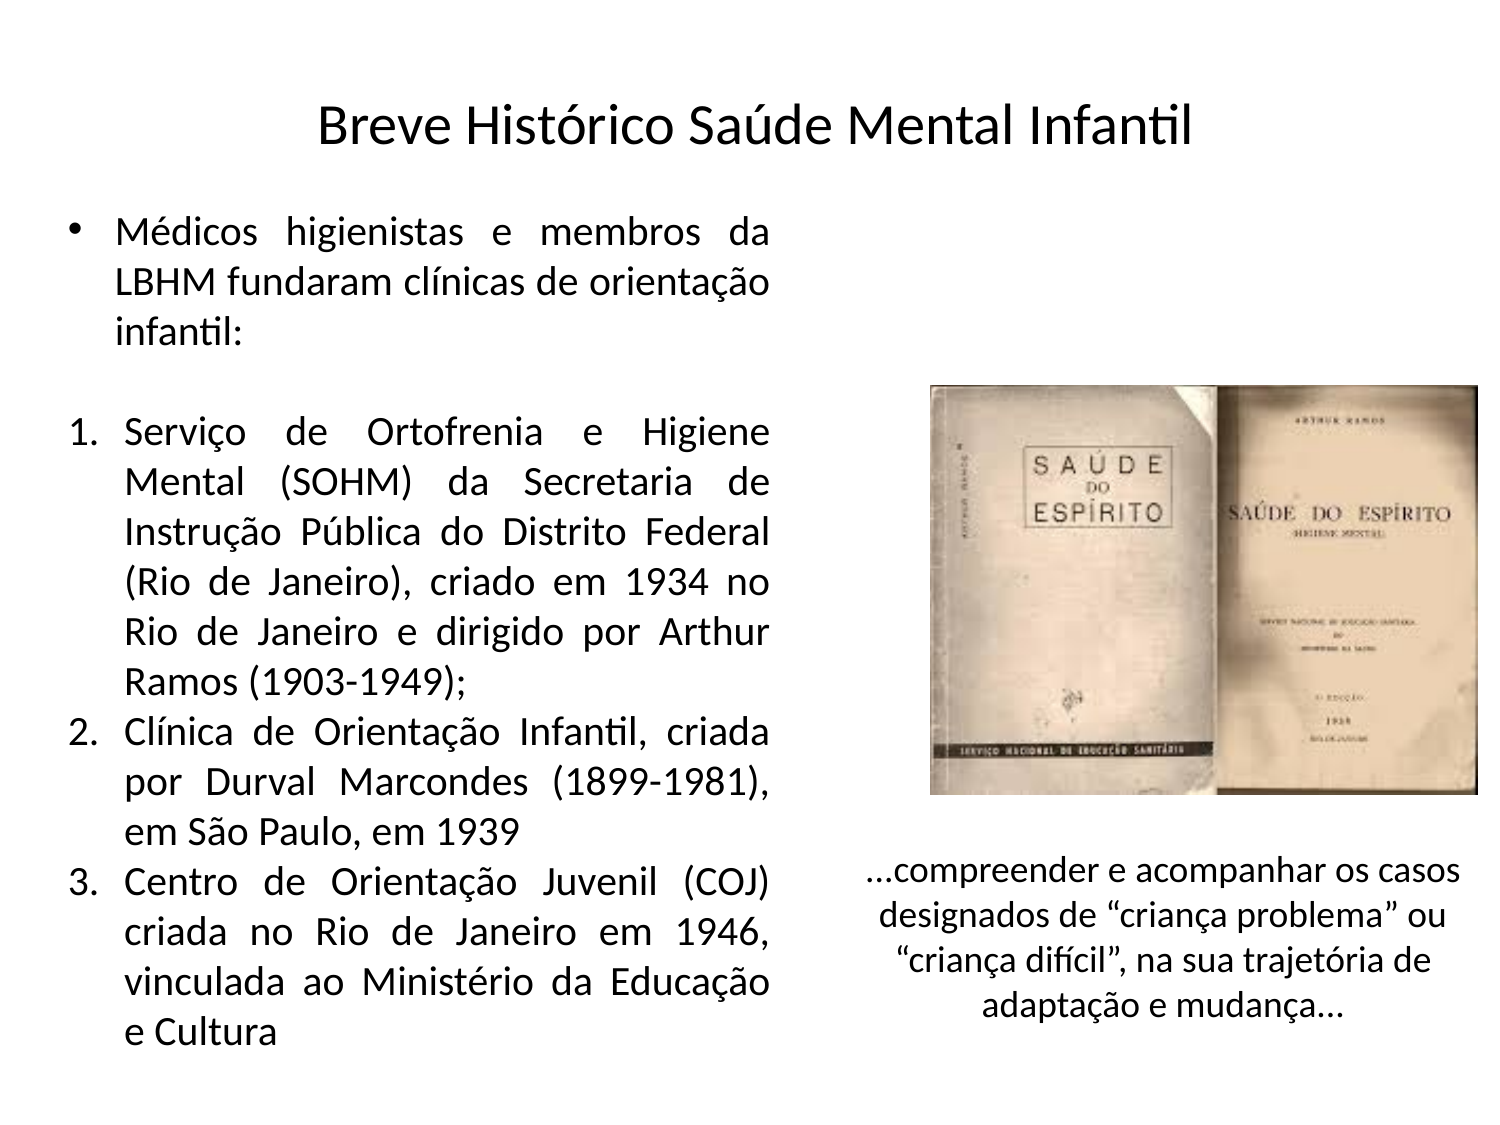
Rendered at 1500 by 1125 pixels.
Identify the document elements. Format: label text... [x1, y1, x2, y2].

text_box Médicos higienistas e membros da LBHM fundaram clínicas de orientação infantil: Serviço de Ortofrenia e Higiene Mental (SOHM) da Secretaria de Instrução Pública do Distrito Federal (Rio de Janeiro), criado em 1934 no Rio de Janeiro e dirigido por Arthur Ramos (1903-1949); Clínica de Orientação Infantil, criada por Durval Marcondes (1899-1981), em São Paulo, em 1939 Centro de Orientação Juvenil (COJ) criada no Rio de Janeiro em 1946, vinculada ao Ministério da Educação e Cultura [53, 196, 786, 1062]
text_box Breve Histórico Saúde Mental Infantil [123, 78, 1388, 164]
picture [930, 385, 1478, 796]
text_box ...compreender e acompanhar os casos designados de “criança problema” ou “criança difícil”, na sua trajetória de adaptação e mudança... [820, 837, 1500, 1032]
